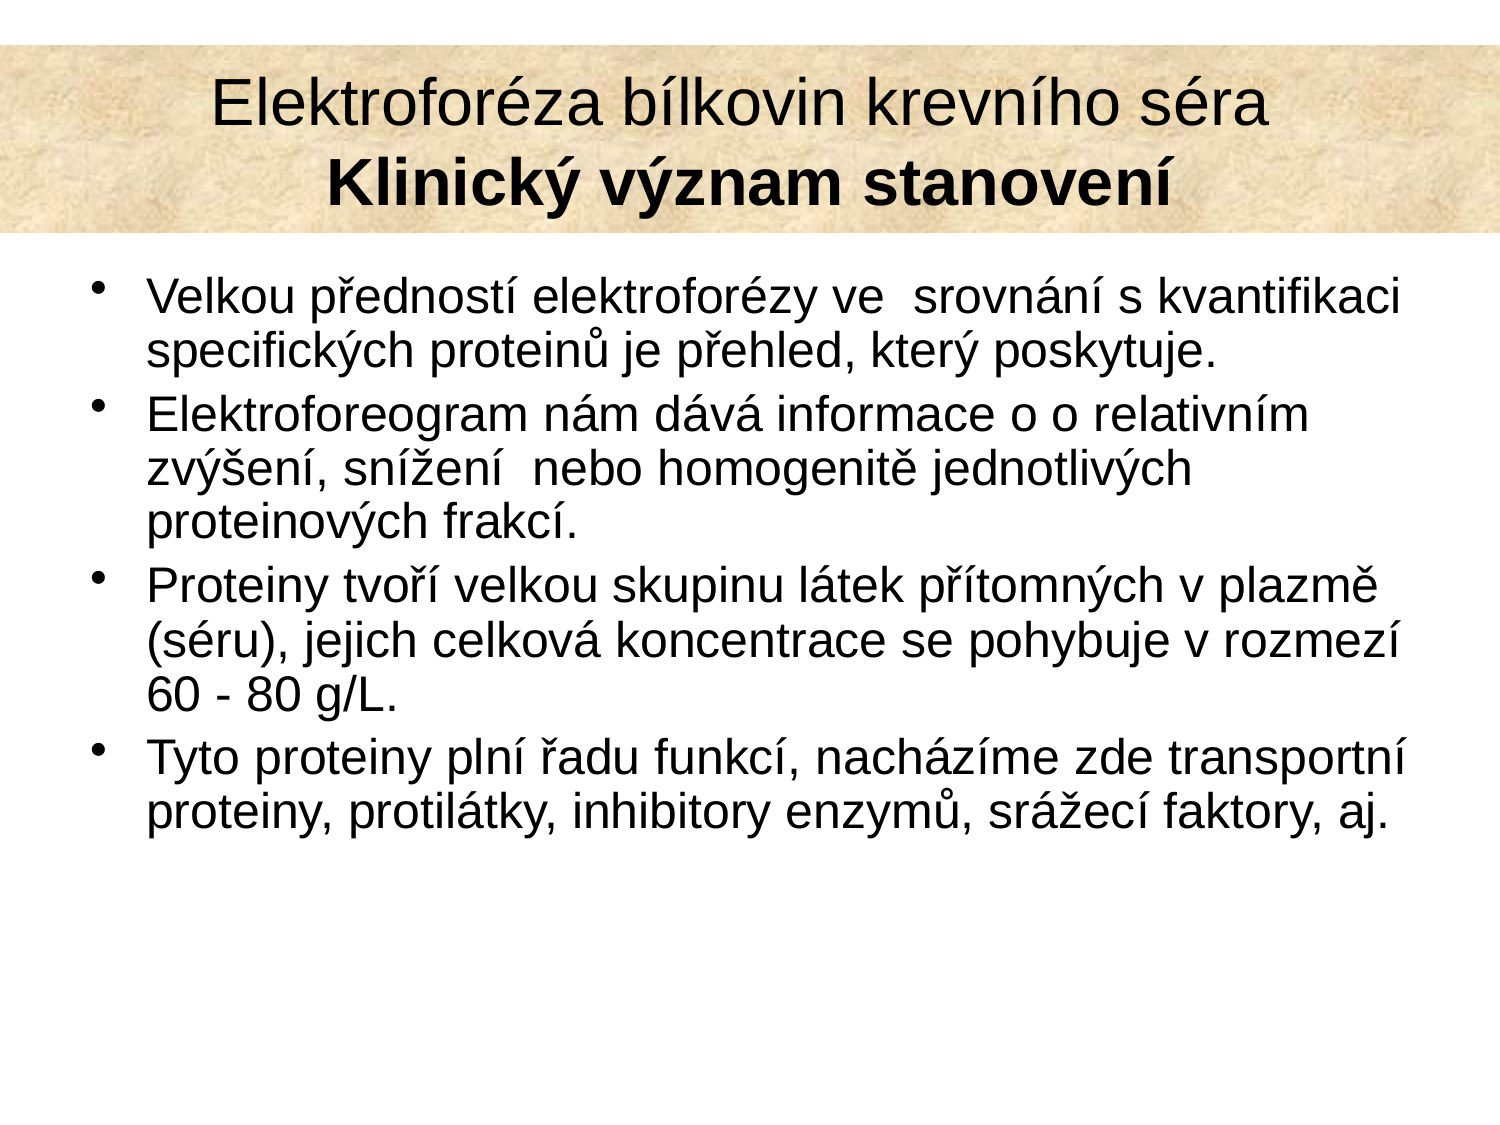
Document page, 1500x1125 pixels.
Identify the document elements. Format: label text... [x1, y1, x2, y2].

title Elektroforéza bílkovin krevního séra Klinický význam stanovení [0, 44, 1500, 233]
list Velkou předností elektroforézy ve srovnání s kvantifikaci specifických proteinů je přehled, který poskytuje. Elektroforeogram nám dává informace o o relativním zvýšení, snížení nebo homogenitě jednotlivých proteinových frakcí. Proteiny tvoří velkou skupinu látek přítomných v plazmě (séru), jejich celková koncentrace se pohybuje v rozmezí 60 - 80 g/L. Tyto proteiny plní řadu funkcí, nacházíme zde transportní proteiny, protilátky, inhibitory enzymů, srážecí faktory, aj. [74, 262, 1426, 1006]
